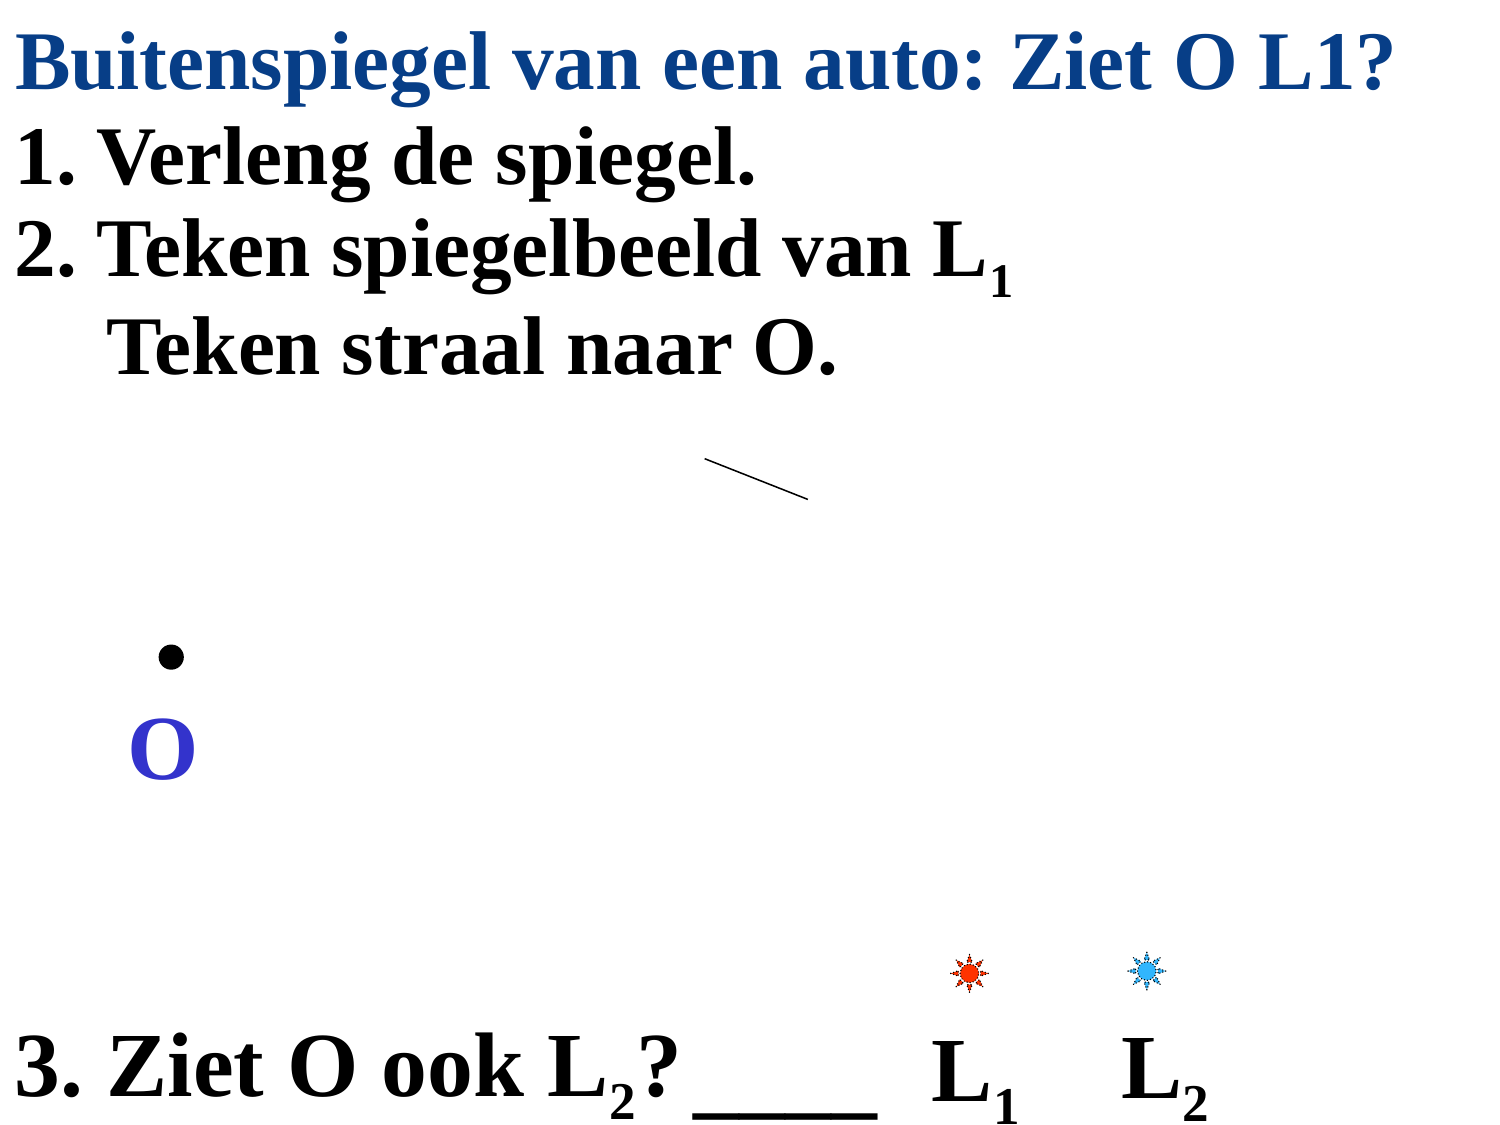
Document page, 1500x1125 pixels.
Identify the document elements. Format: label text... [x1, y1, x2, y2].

text_box ____ [679, 1020, 904, 1121]
text_box 2. Teken spiegelbeeld van L1 [0, 200, 1500, 300]
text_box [1104, 951, 1227, 1125]
text_box 1. Verleng de spiegel. [0, 106, 1413, 195]
title Buitenspiegel van een auto: Ziet O L1? [0, 0, 1500, 113]
text_box Teken straal naar O. [0, 287, 1450, 388]
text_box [752, 417, 765, 530]
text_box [111, 644, 214, 806]
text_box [915, 954, 1038, 1125]
text_box 3. Ziet O ook L2? [0, 1017, 703, 1118]
